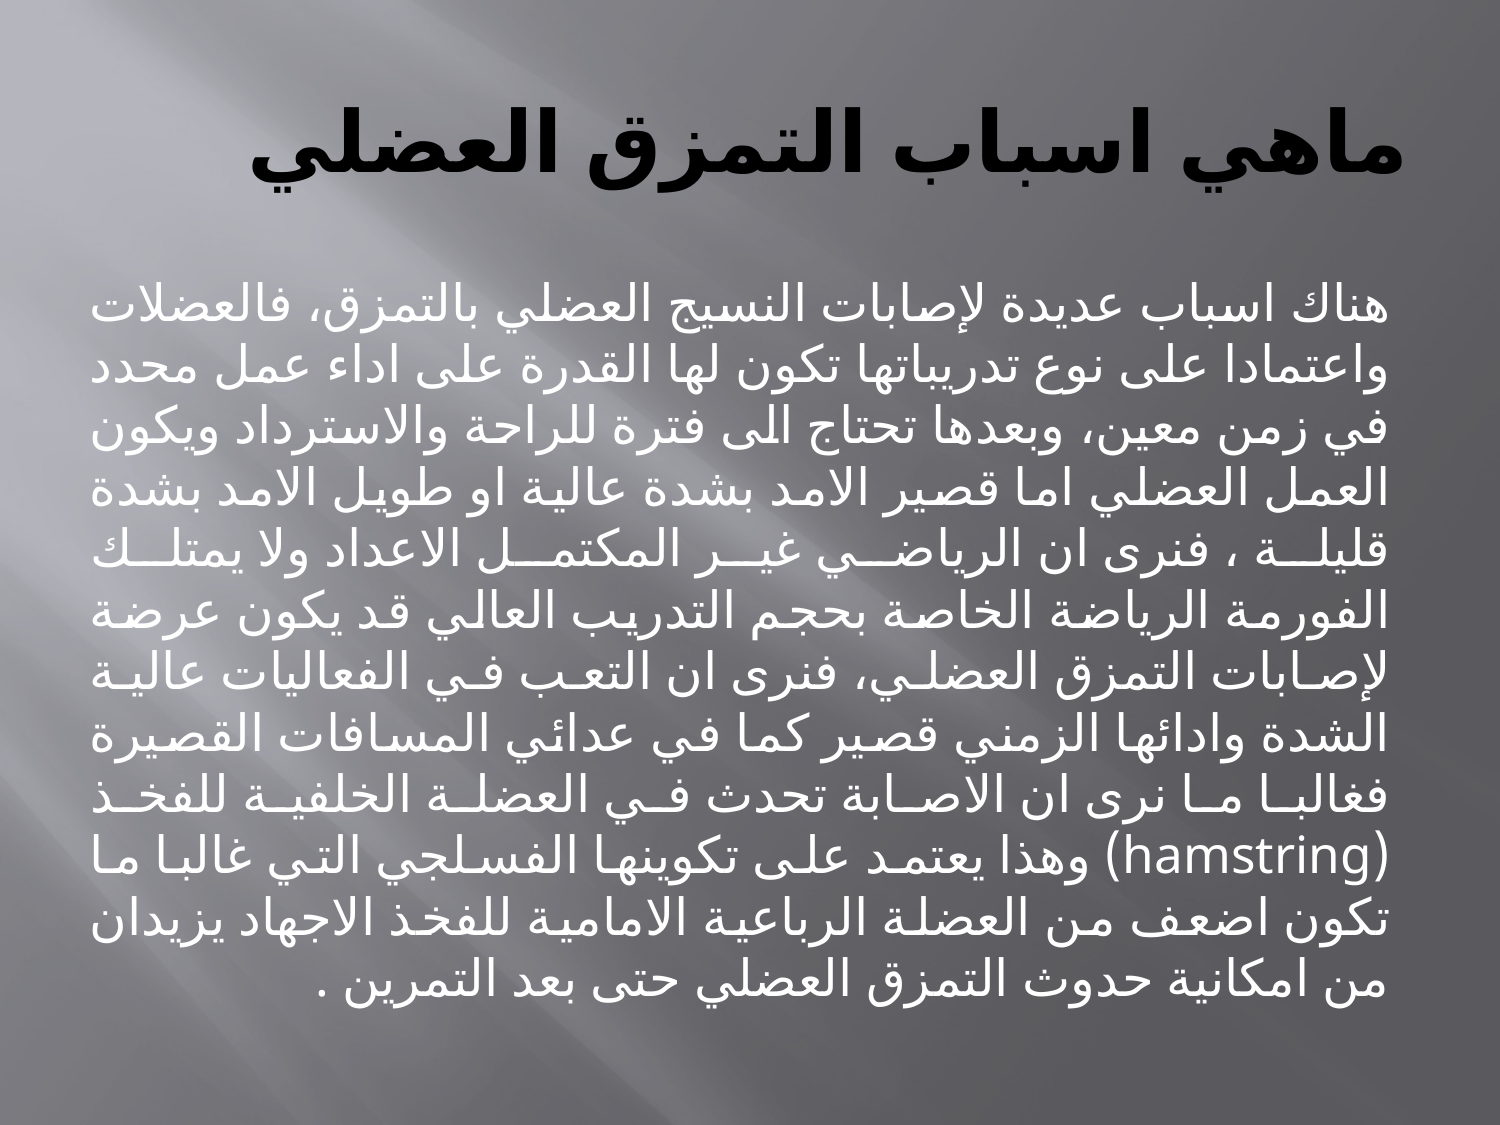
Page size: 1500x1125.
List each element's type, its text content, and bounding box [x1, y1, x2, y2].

title ماهي اسباب التمزق العضلي [75, 45, 1425, 233]
list هناك اسباب عديدة لإصابات النسيج العضلي بالتمزق، فالعضلات واعتمادا على نوع تدريباتها تكون لها القدرة على اداء عمل محدد في زمن معين، وبعدها تحتاج الى فترة للراحة والاسترداد ويكون العمل العضلي اما قصير الامد بشدة عالية او طويل الامد بشدة قليلة ، فنرى ان الرياضي غير المكتمل الاعداد ولا يمتلك الفورمة الرياضة الخاصة بحجم التدريب العالي قد يكون عرضة لإصابات التمزق العضلي، فنرى ان التعب في الفعاليات عالية الشدة وادائها الزمني قصير كما في عدائي المسافات القصيرة فغالبا ما نرى ان الاصابة تحدث في العضلة الخلفية للفخذ (hamstring) وهذا يعتمد على تكوينها الفسلجي التي غالبا ما تكون اضعف من العضلة الرباعية الامامية للفخذ الاجهاد يزيدان من امكانية حدوث التمزق العضلي حتى بعد التمرين . [75, 262, 1425, 1035]
